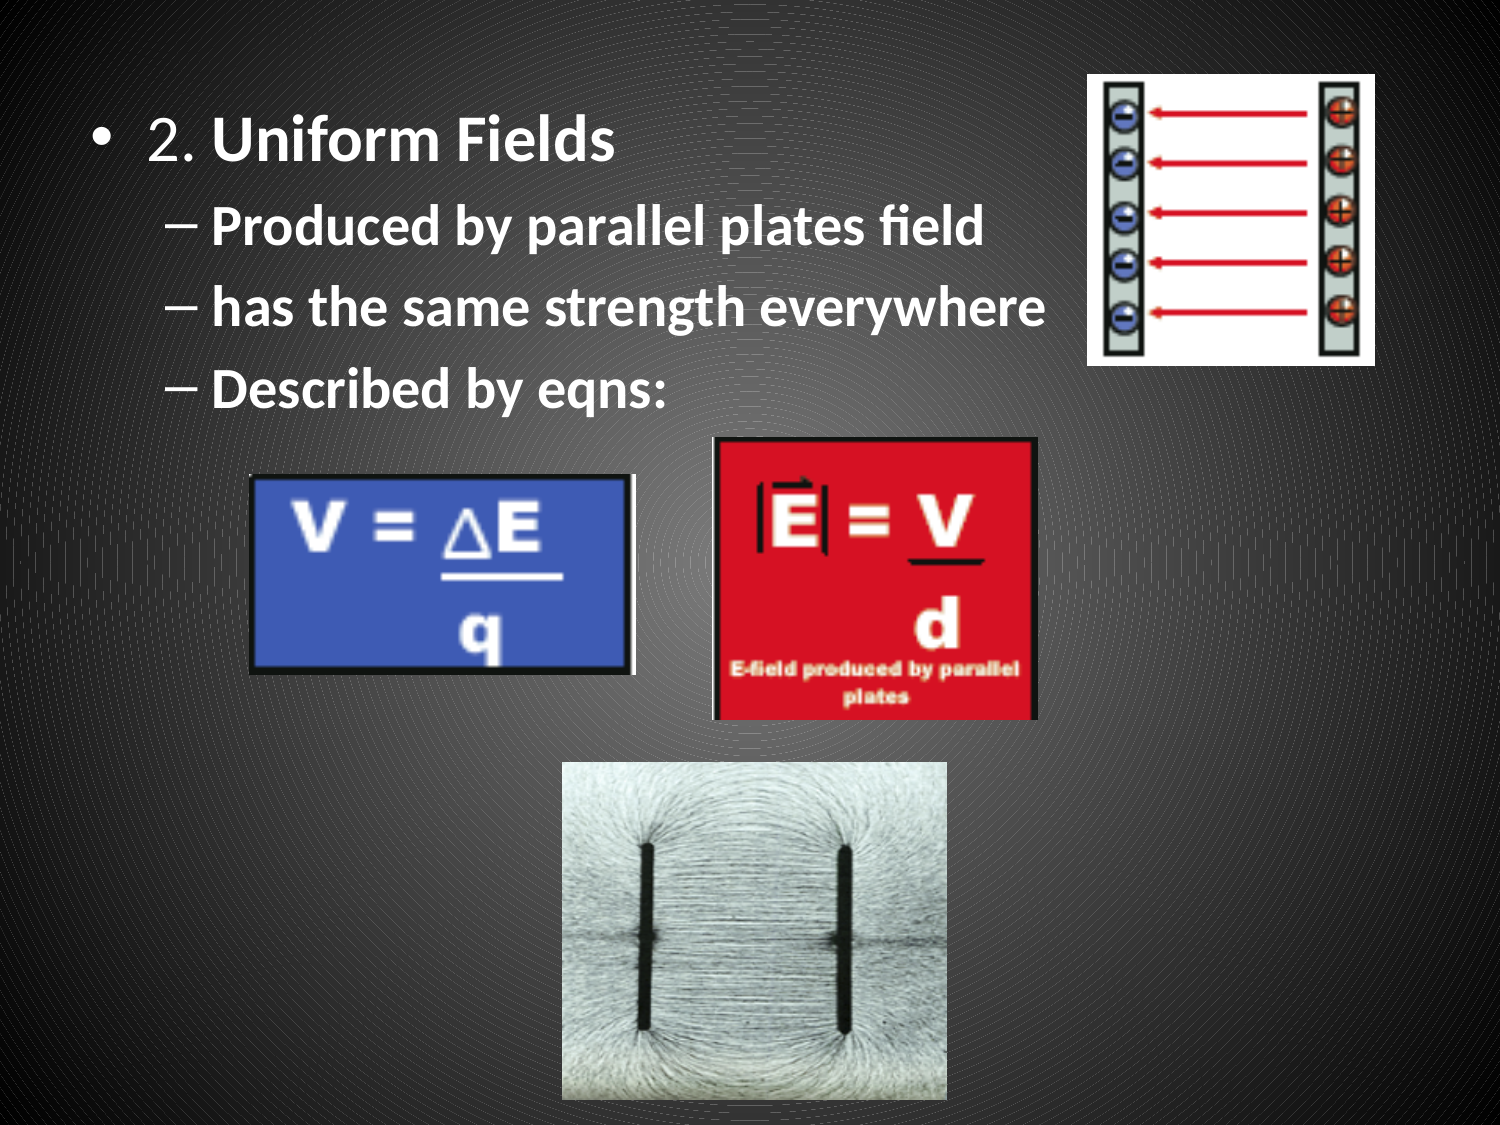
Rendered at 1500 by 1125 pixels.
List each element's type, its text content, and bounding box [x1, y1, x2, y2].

picture [562, 762, 948, 1101]
picture [249, 474, 636, 676]
picture [712, 437, 1038, 720]
picture [1087, 74, 1376, 366]
list 2. Uniform Fields Produced by parallel plates field has the same strength everywhere Described by eqns: [75, 87, 1425, 1038]
